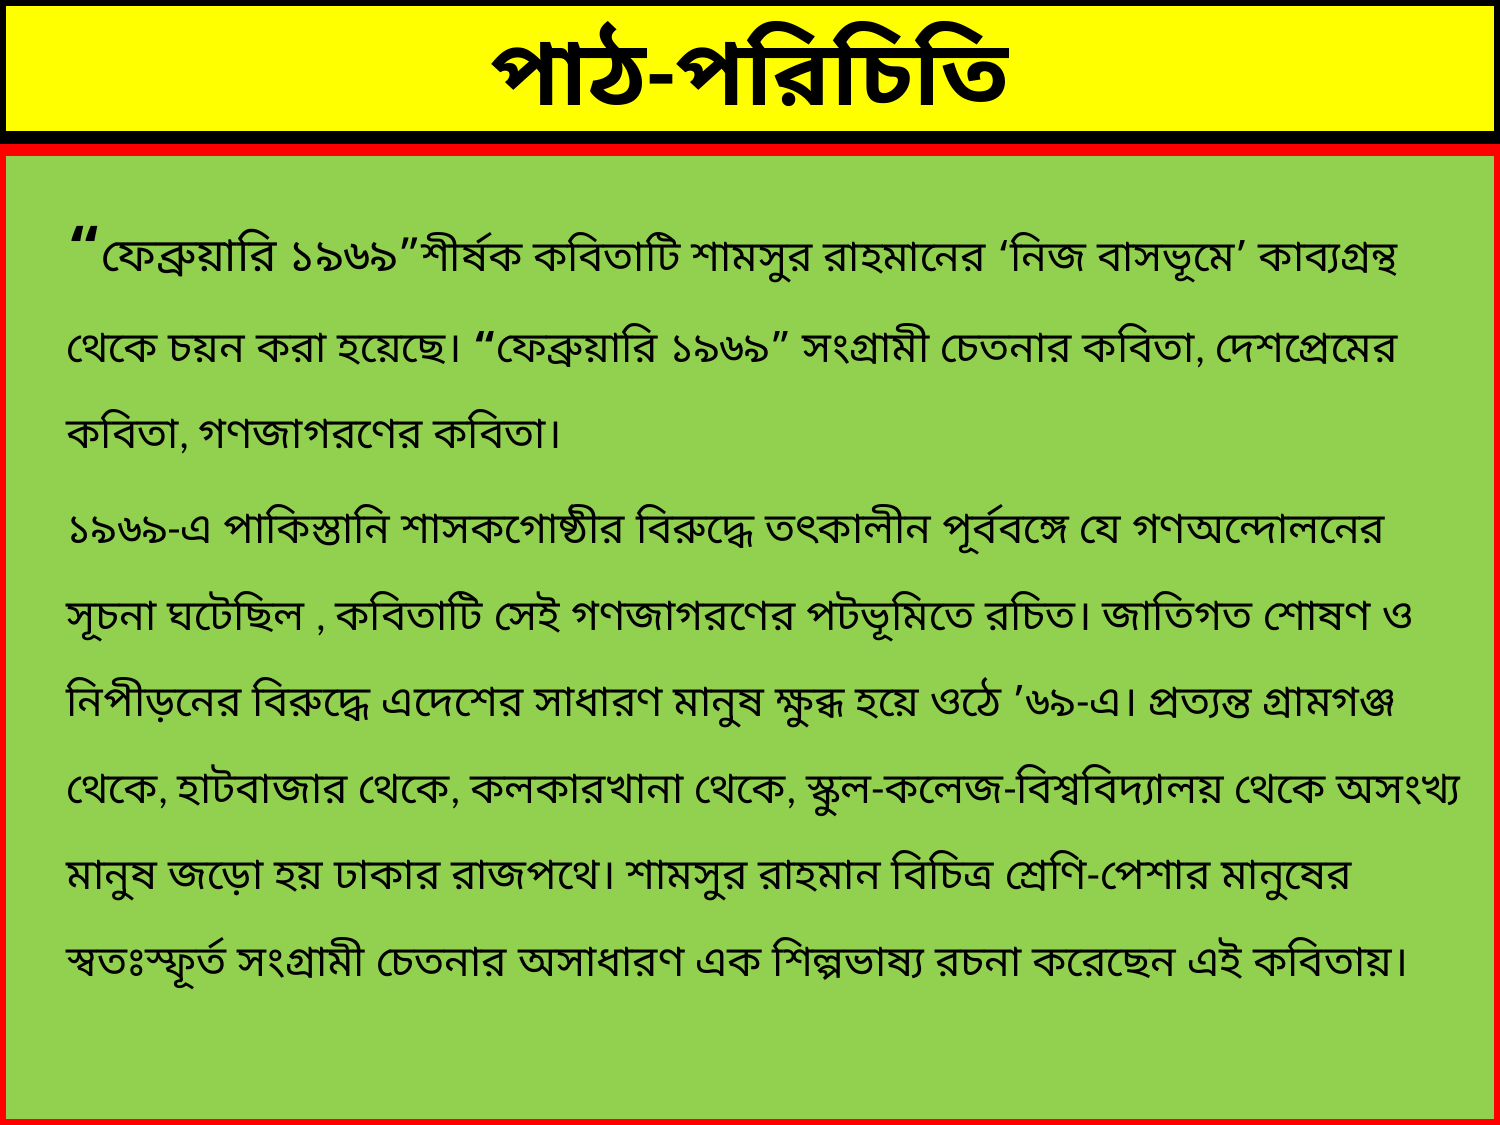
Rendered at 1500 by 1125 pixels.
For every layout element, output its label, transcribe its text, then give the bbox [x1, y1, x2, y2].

list “ফেব্রুয়ারি ১৯৬৯”শীর্ষক কবিতাটি শামসুর রাহমানের ‘নিজ বাসভূমে’ কাব্যগ্রন্থ থেকে চয়ন করা হয়েছে। “ফেব্রুয়ারি ১৯৬৯” সংগ্রামী চেতনার কবিতা, দেশপ্রেমের কবিতা, গণজাগরণের কবিতা। ১৯৬৯-এ পাকিস্তানি শাসকগোষ্ঠীর বিরুদ্ধে তৎকালীন পূর্ববঙ্গে যে গণঅন্দোলনের সূচনা ঘটেছিল , কবিতাটি সেই গণজাগরণের পটভূমিতে রচিত। জাতিগত শোষণ ও নিপীড়নের বিরুদ্ধে এদেশের সাধারণ মানুষ ক্ষুব্ধ হয়ে ওঠে ’৬৯-এ। প্রত্যন্ত গ্রামগঞ্জ থেকে, হাটবাজার থেকে, কলকারখানা থেকে, স্কুল-কলেজ-বিশ্ববিদ্যালয় থেকে অসংখ্য মানুষ জড়ো হয় ঢাকার রাজপথে। শামসুর রাহমান বিচিত্র শ্রেণি-পেশার মানুষের স্বতঃস্ফূর্ত সংগ্রামী চেতনার অসাধারণ এক শিল্পভাষ্য রচনা করেছেন এই কবিতায়। [0, 149, 1500, 1125]
title পাঠ-পরিচিতি [0, 0, 1500, 138]
